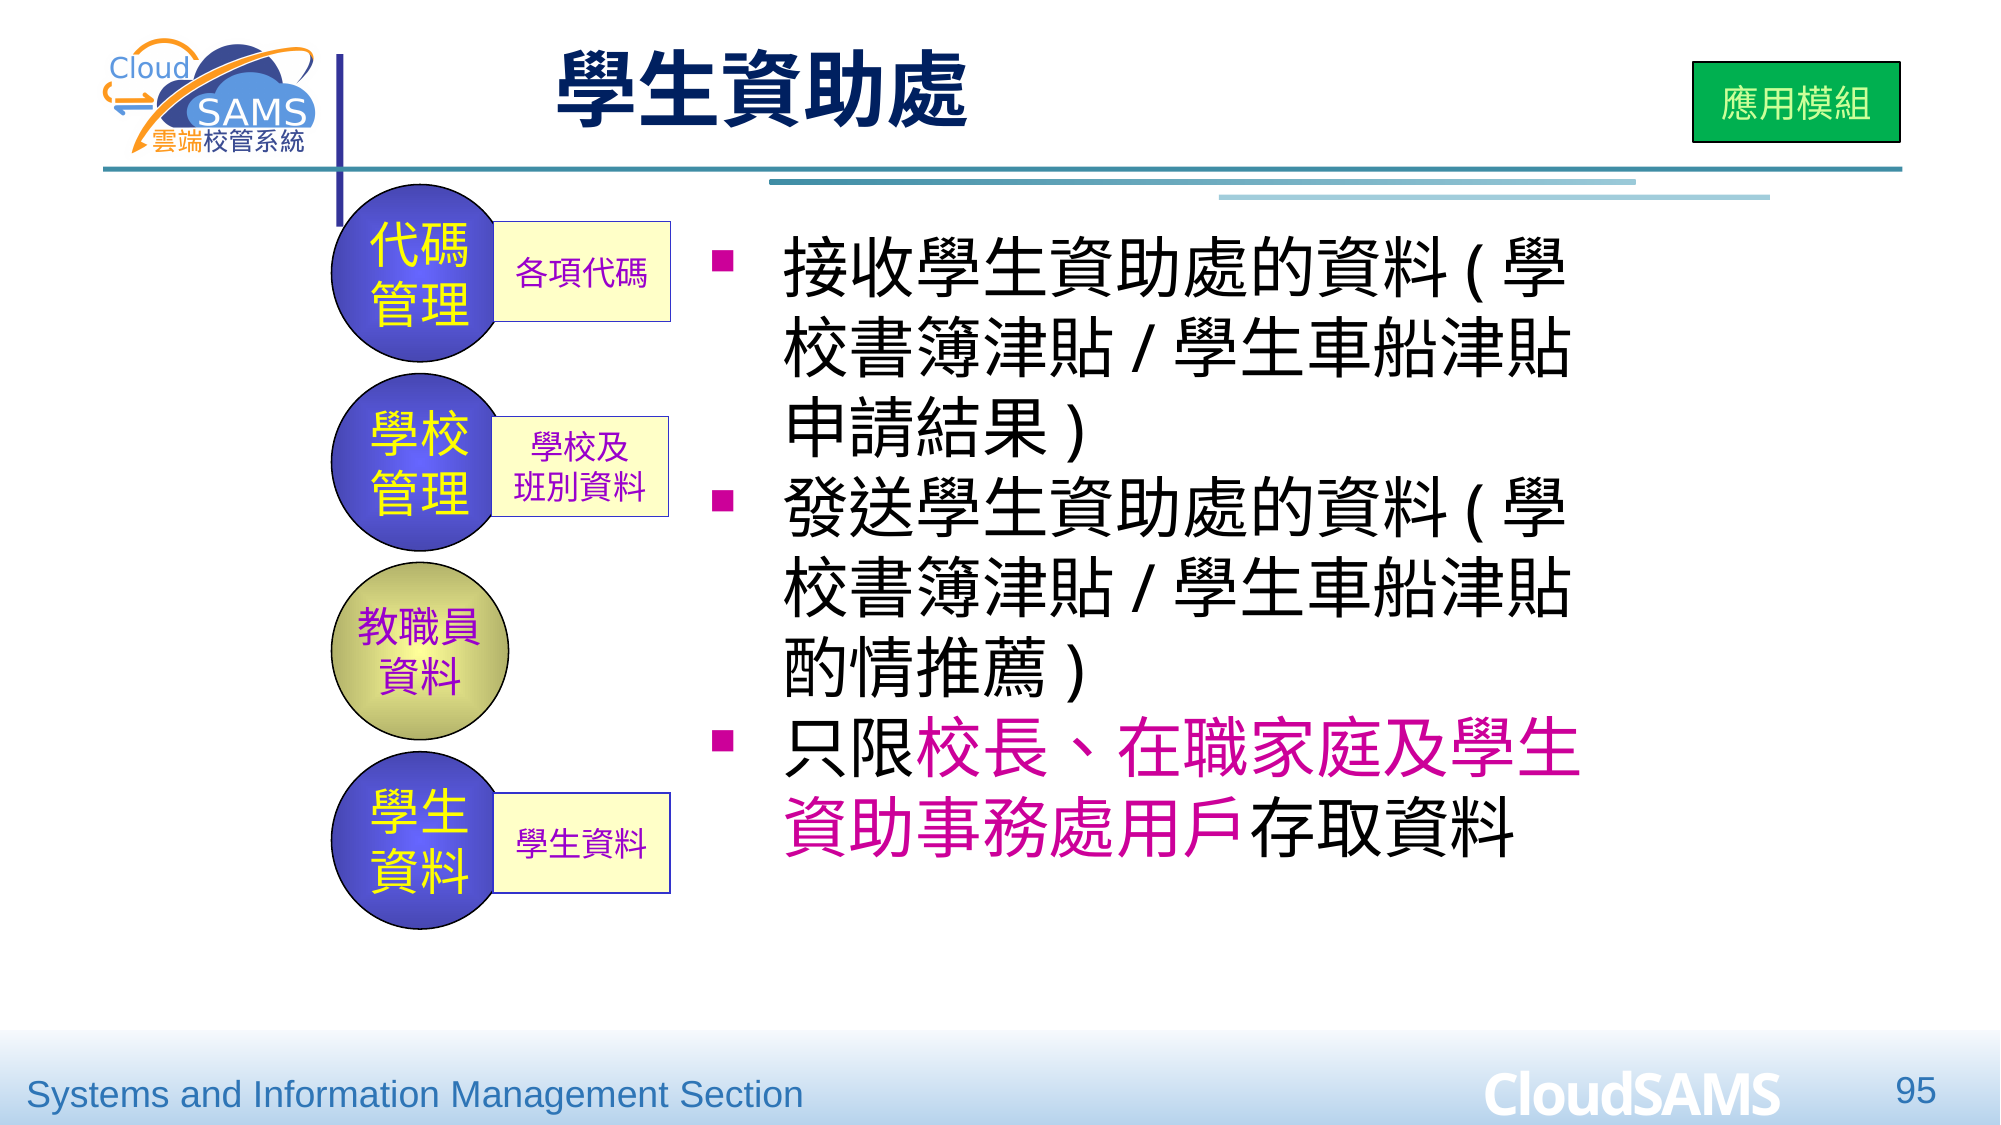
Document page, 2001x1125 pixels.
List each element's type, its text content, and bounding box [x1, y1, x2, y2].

text_box 接收學生資助處的資料(學校書簿津貼/學生車船津貼申請結果) 發送學生資助處的資料(學校書簿津貼/學生車船津貼酌情推薦) 只限校長、在職家庭及學生資助事務處用戶存取資料 [692, 216, 1628, 997]
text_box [331, 184, 671, 930]
picture [87, 7, 349, 175]
slide_number 95 [1755, 1059, 1952, 1125]
text_box 學生資助處 [539, 19, 1291, 145]
text_box 應用模組 [1693, 62, 1901, 142]
